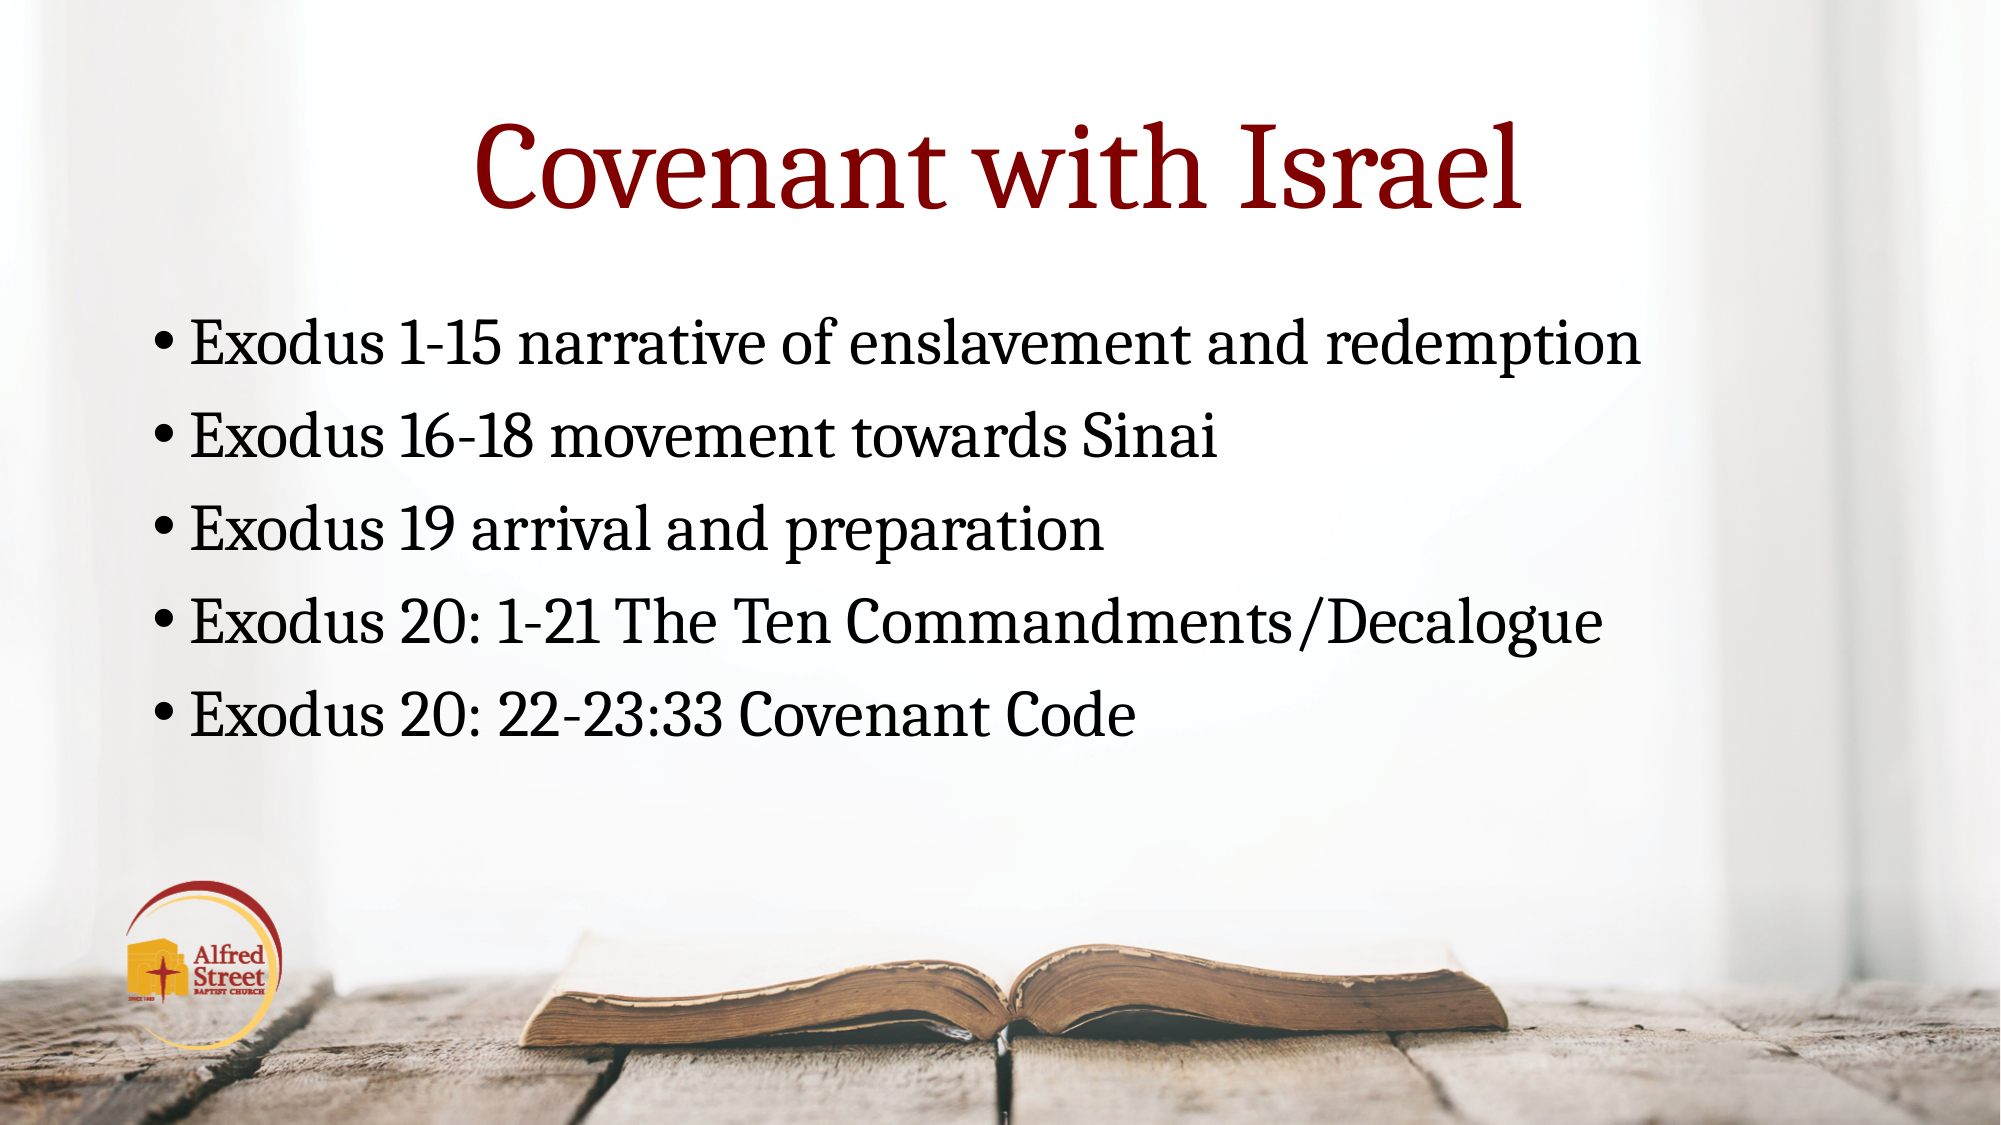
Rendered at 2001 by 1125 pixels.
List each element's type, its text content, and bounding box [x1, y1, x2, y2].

title Covenant with Israel [137, 59, 1863, 278]
picture [0, 0, 2001, 1125]
list Exodus 1-15 narrative of enslavement and redemption Exodus 16-18 movement towards Sinai Exodus 19 arrival and preparation Exodus 20: 1-21 The Ten Commandments/Decalogue Exodus 20: 22-23:33 Covenant Code [137, 299, 1863, 1014]
